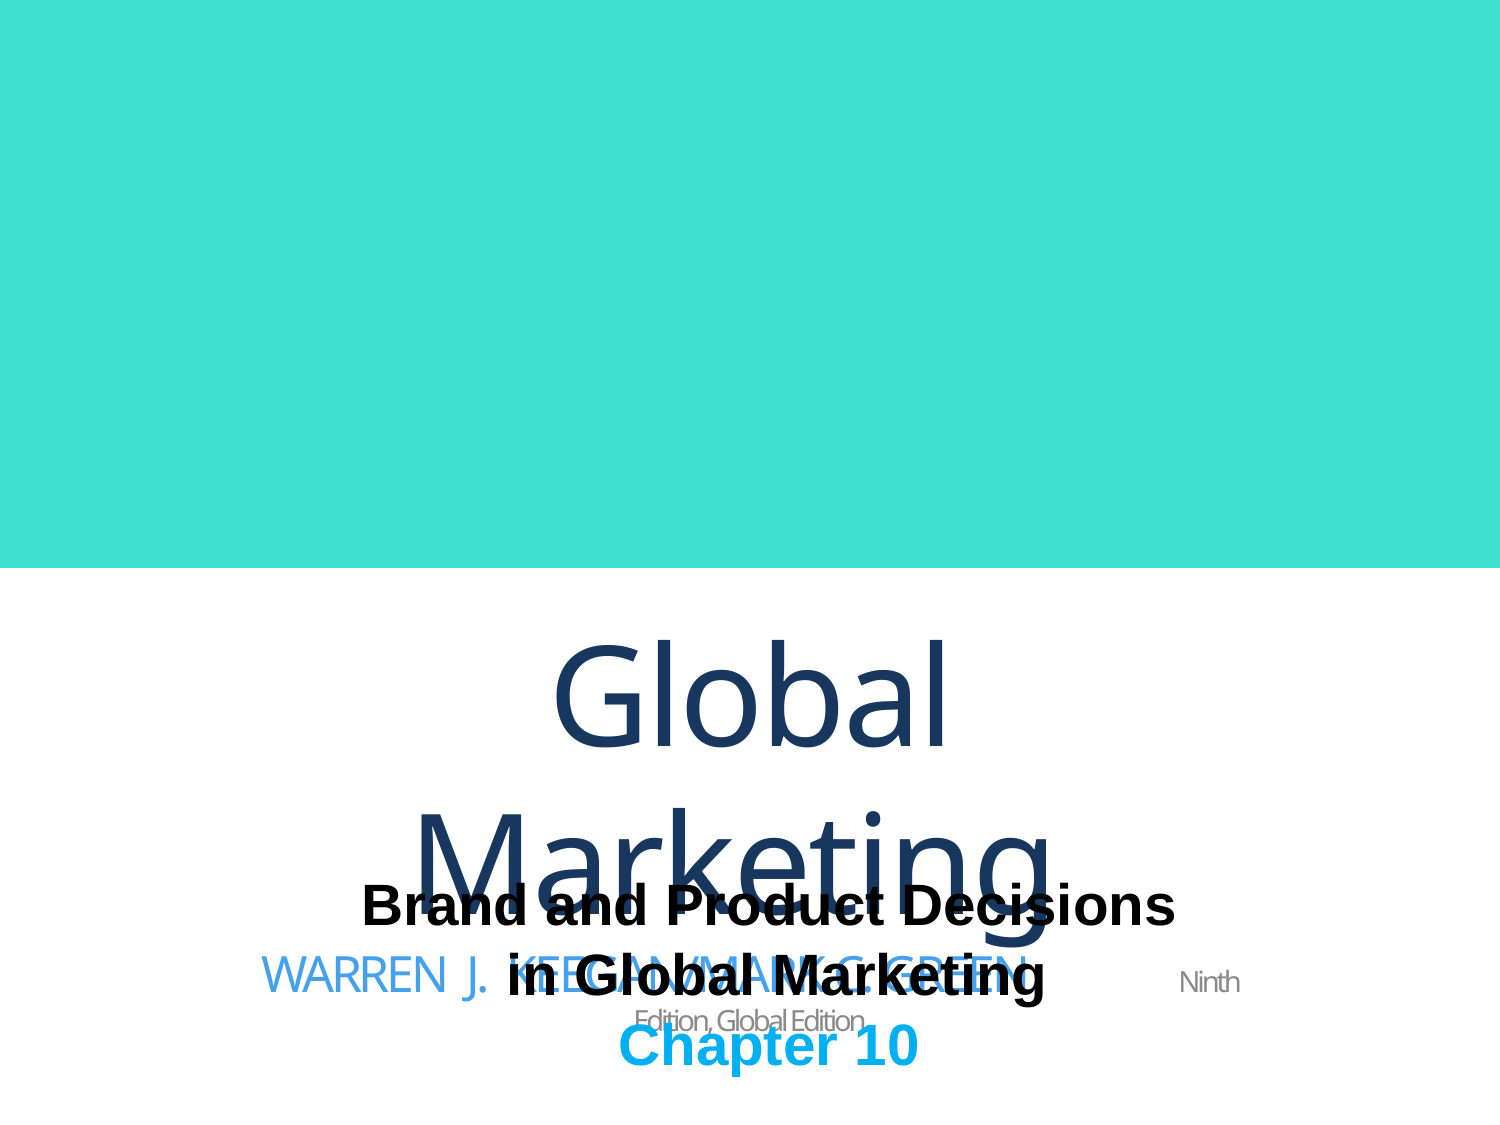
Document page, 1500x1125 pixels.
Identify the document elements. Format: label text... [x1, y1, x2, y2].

text_box Brand and Product Decisions in Global Marketing Chapter 10 [150, 859, 1389, 1085]
